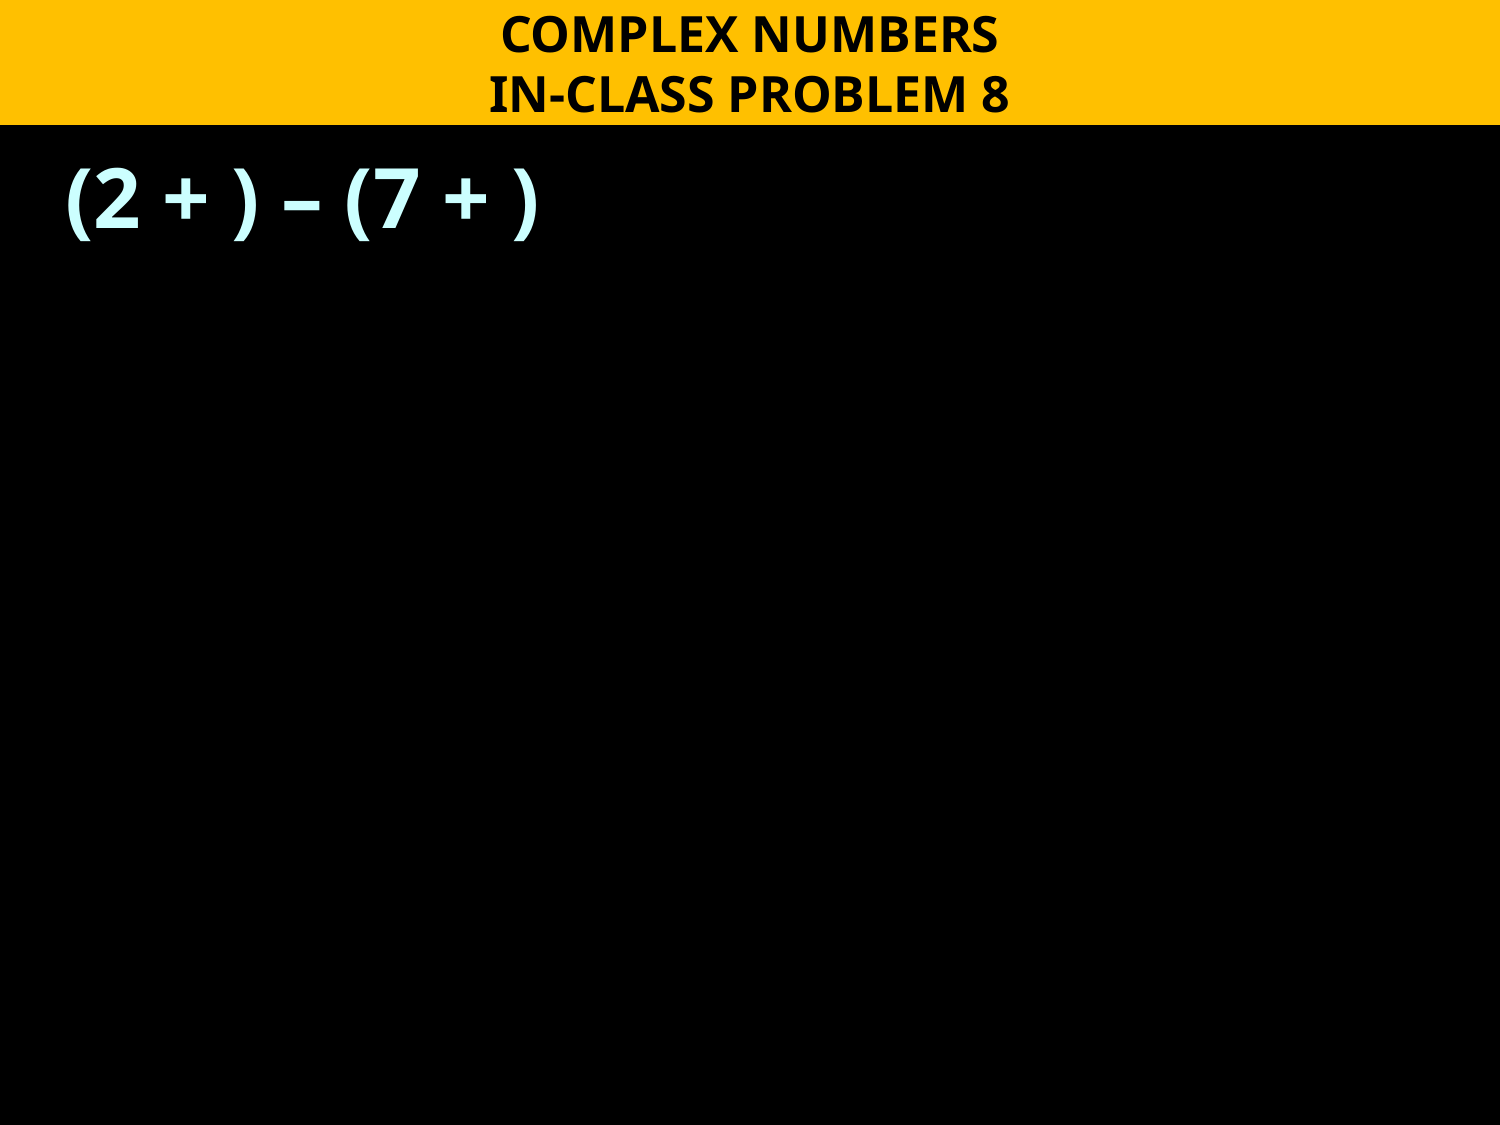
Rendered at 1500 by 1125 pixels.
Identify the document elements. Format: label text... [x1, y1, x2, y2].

text_box COMPLEX NUMBERS IN-CLASS PROBLEM 8 [0, 0, 1500, 125]
